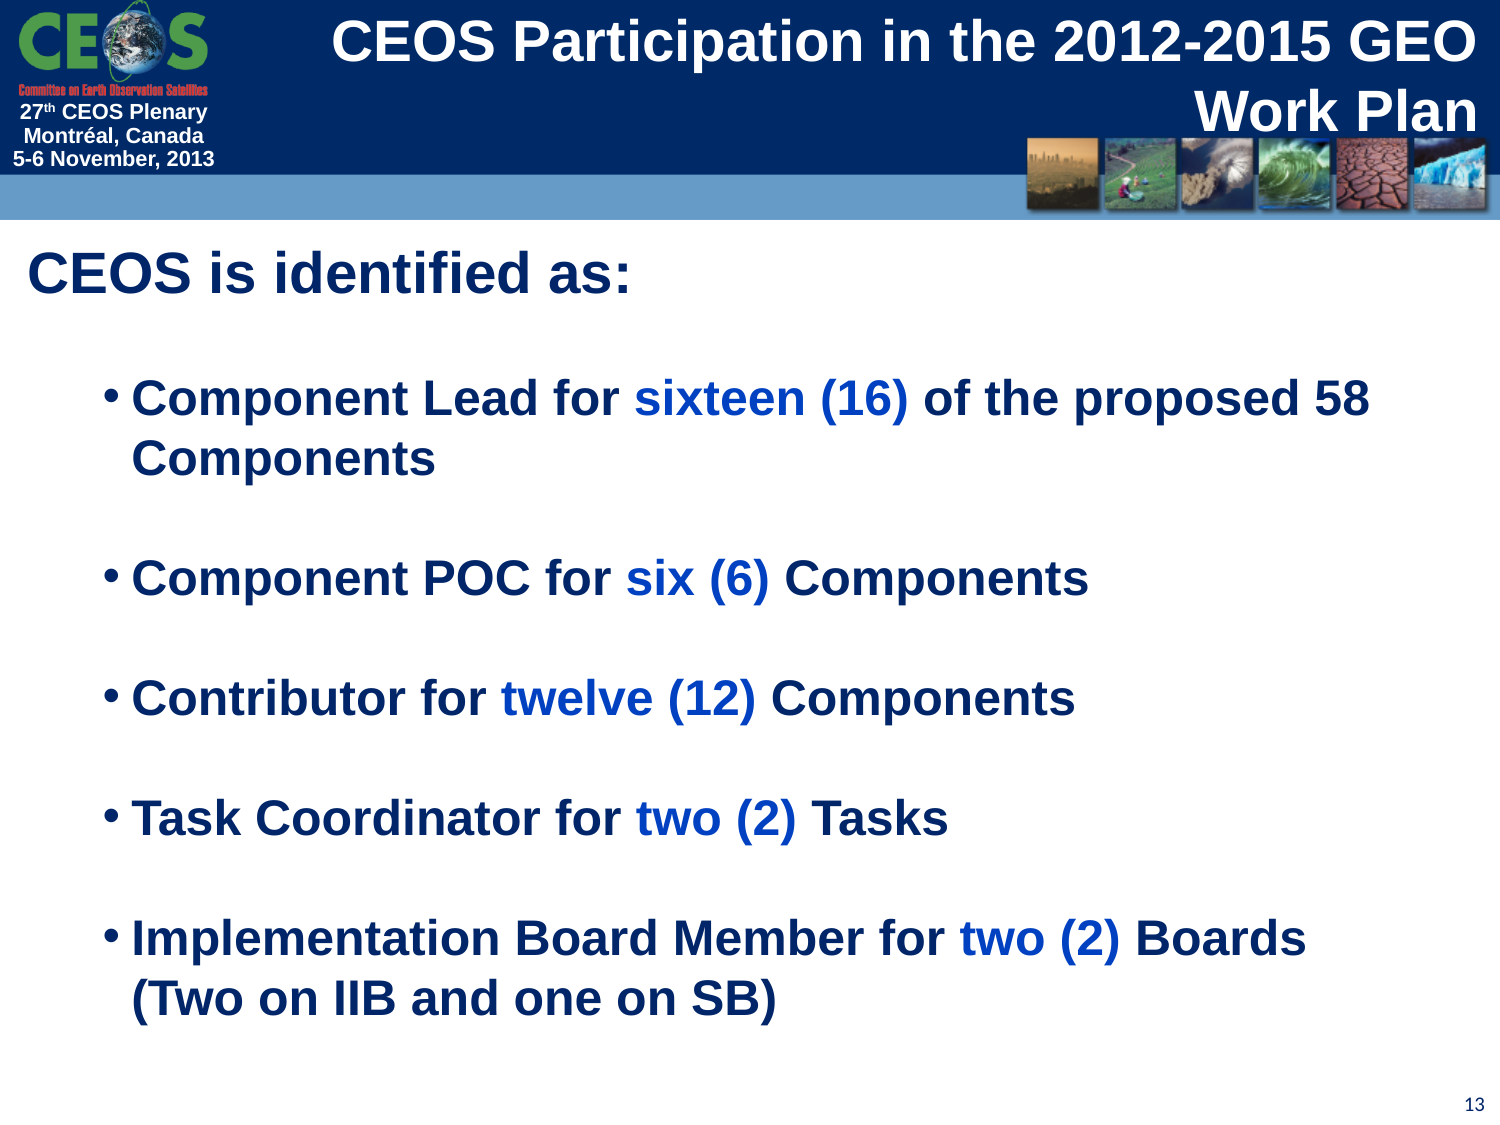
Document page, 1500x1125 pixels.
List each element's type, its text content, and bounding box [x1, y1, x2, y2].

slide_number 13 [1187, 1082, 1500, 1125]
title CEOS Participation in the 2012-2015 GEO Work Plan [280, 12, 1495, 134]
picture [0, 0, 1500, 220]
text_box CEOS is identified as: Component Lead for sixteen (16) of the proposed 58 Components Component POC for six (6) Components Contributor for twelve (12) Components Task Coordinator for two (2) Tasks Implementation Board Member for two (2) Boards (Two on IIB and one on SB) [12, 227, 1430, 1083]
